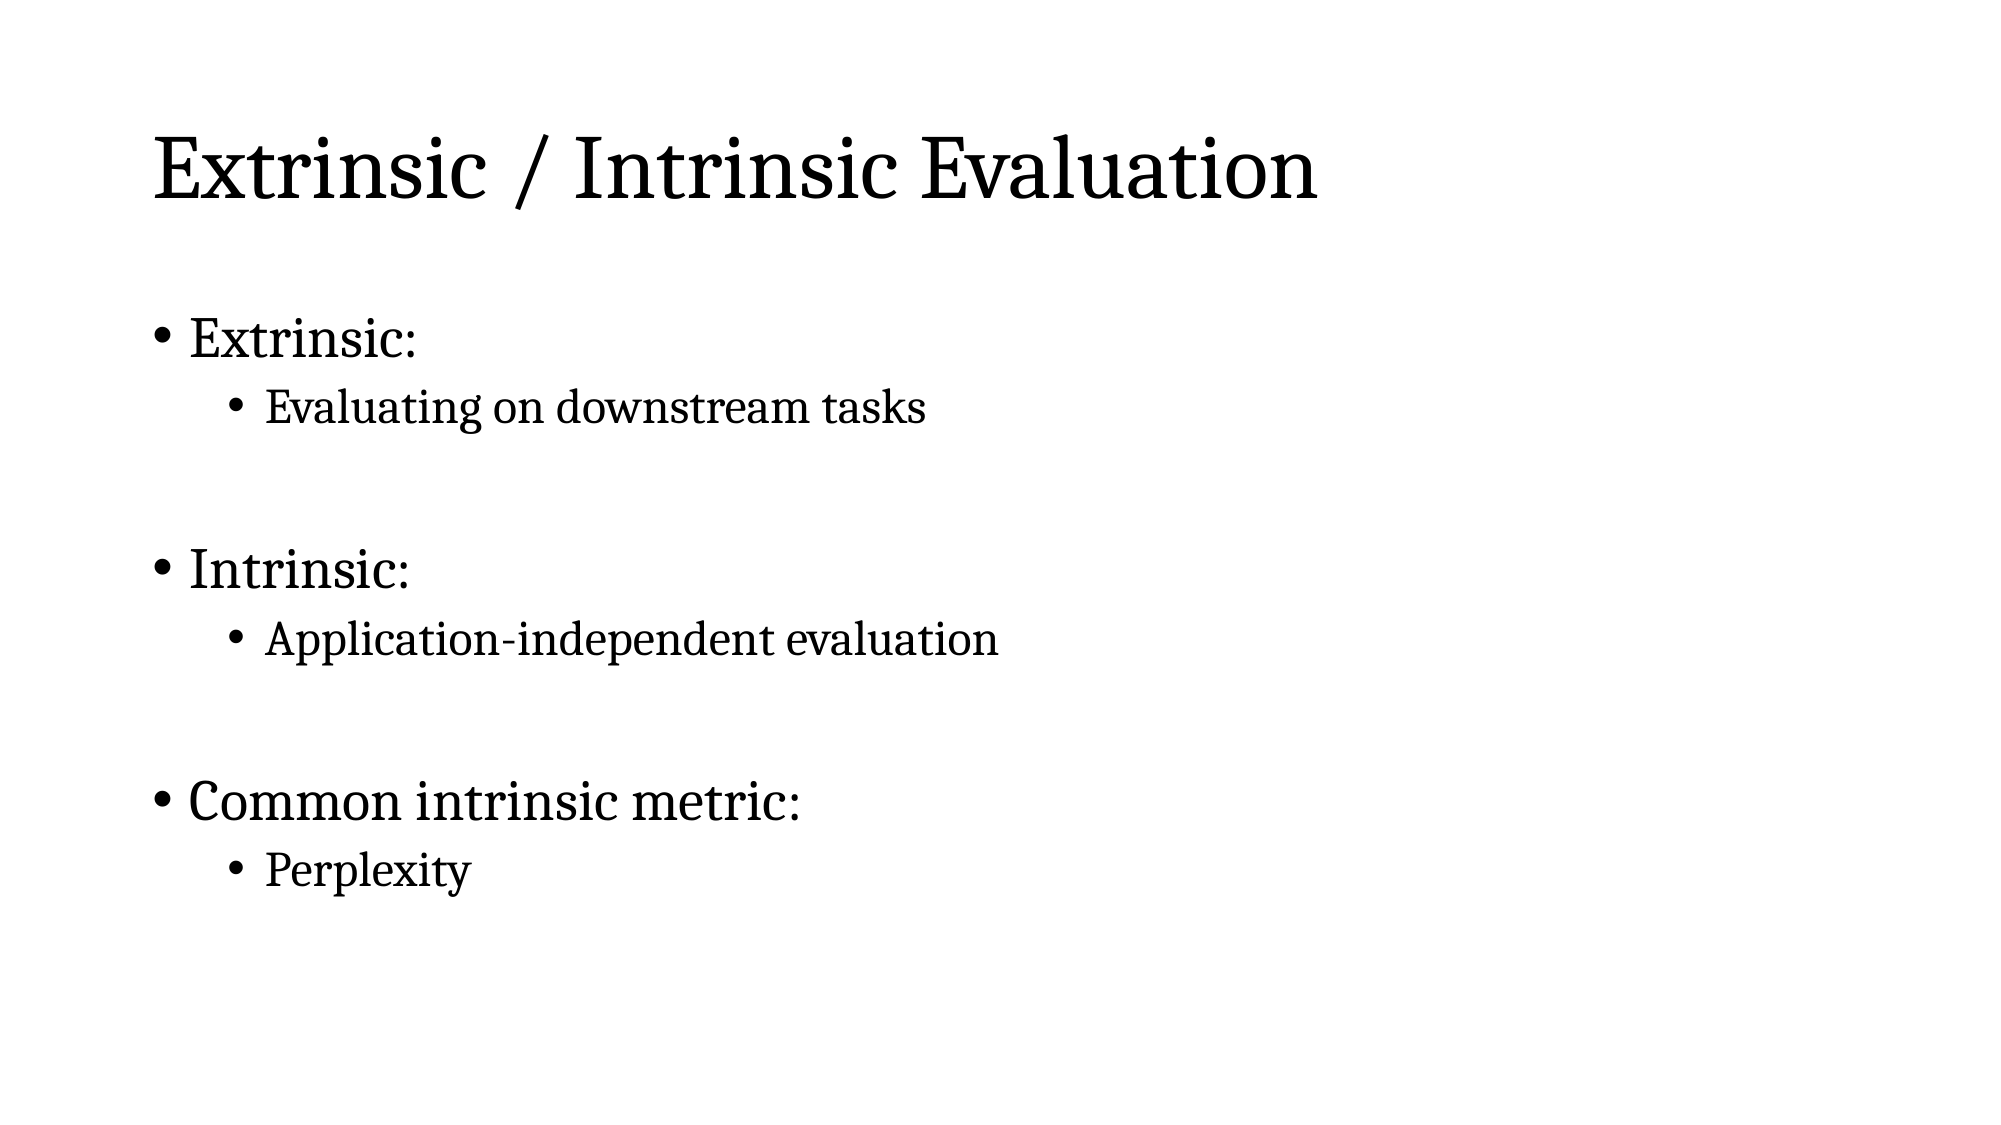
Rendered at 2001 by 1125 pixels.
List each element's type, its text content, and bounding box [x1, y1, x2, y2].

list Extrinsic: Evaluating on downstream tasks Intrinsic: Application-independent evaluation Common intrinsic metric: Perplexity [137, 299, 1863, 1014]
title Extrinsic / Intrinsic Evaluation [137, 59, 1863, 278]
